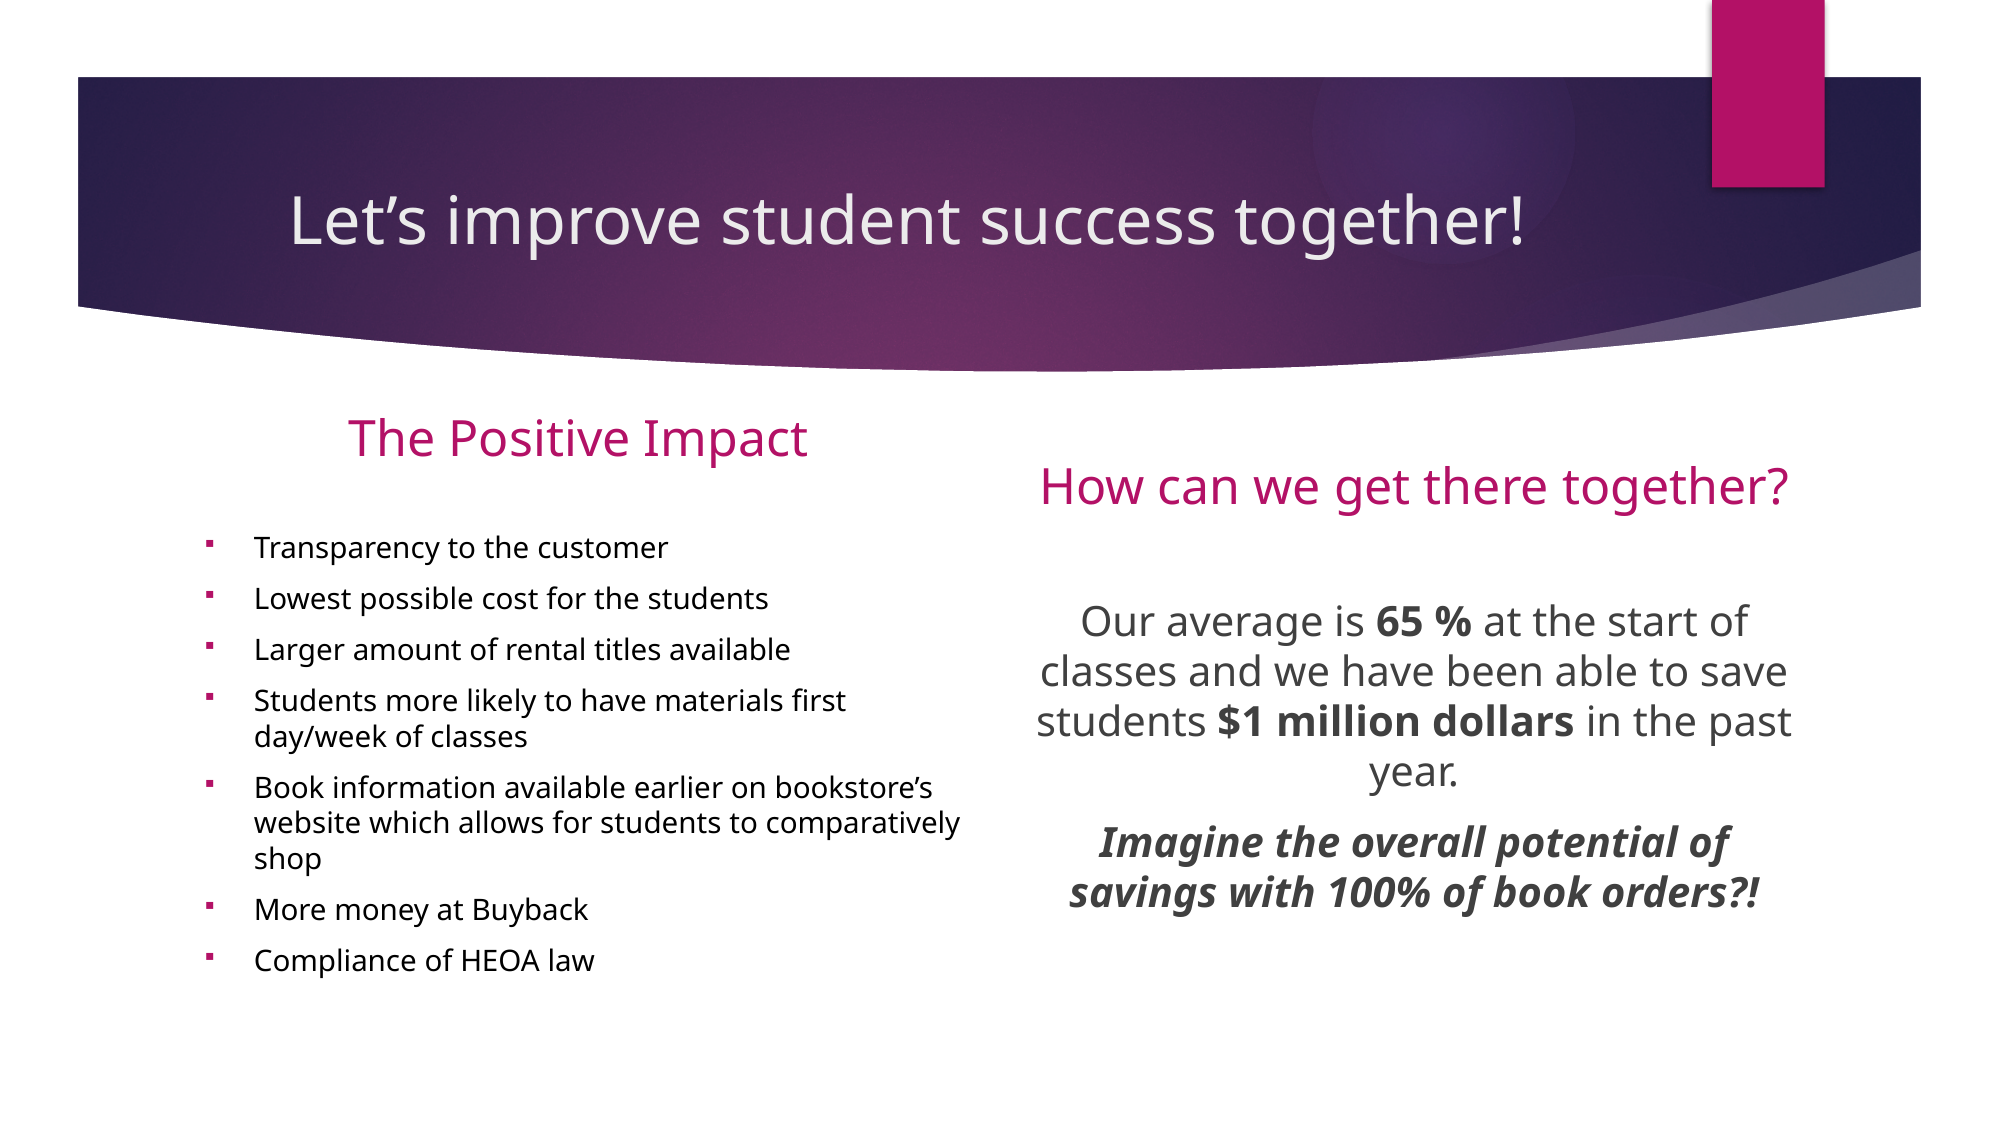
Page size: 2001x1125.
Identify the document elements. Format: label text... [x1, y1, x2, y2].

title Let’s improve student success together! [189, 159, 1627, 276]
list Transparency to the customer Lowest possible cost for the students Larger amount of rental titles available Students more likely to have materials first day/week of classes Book information available earlier on bookstore’s website which allows for students to comparatively shop More money at Buyback Compliance of HEOA law [189, 521, 981, 988]
list How can we get there together? [1018, 427, 1810, 521]
list Our average is 65 % at the start of classes and we have been able to save students $1 million dollars in the past year. Imagine the overall potential of savings with 100% of book orders?! [1018, 521, 1810, 988]
list The Positive Impact [189, 379, 981, 475]
